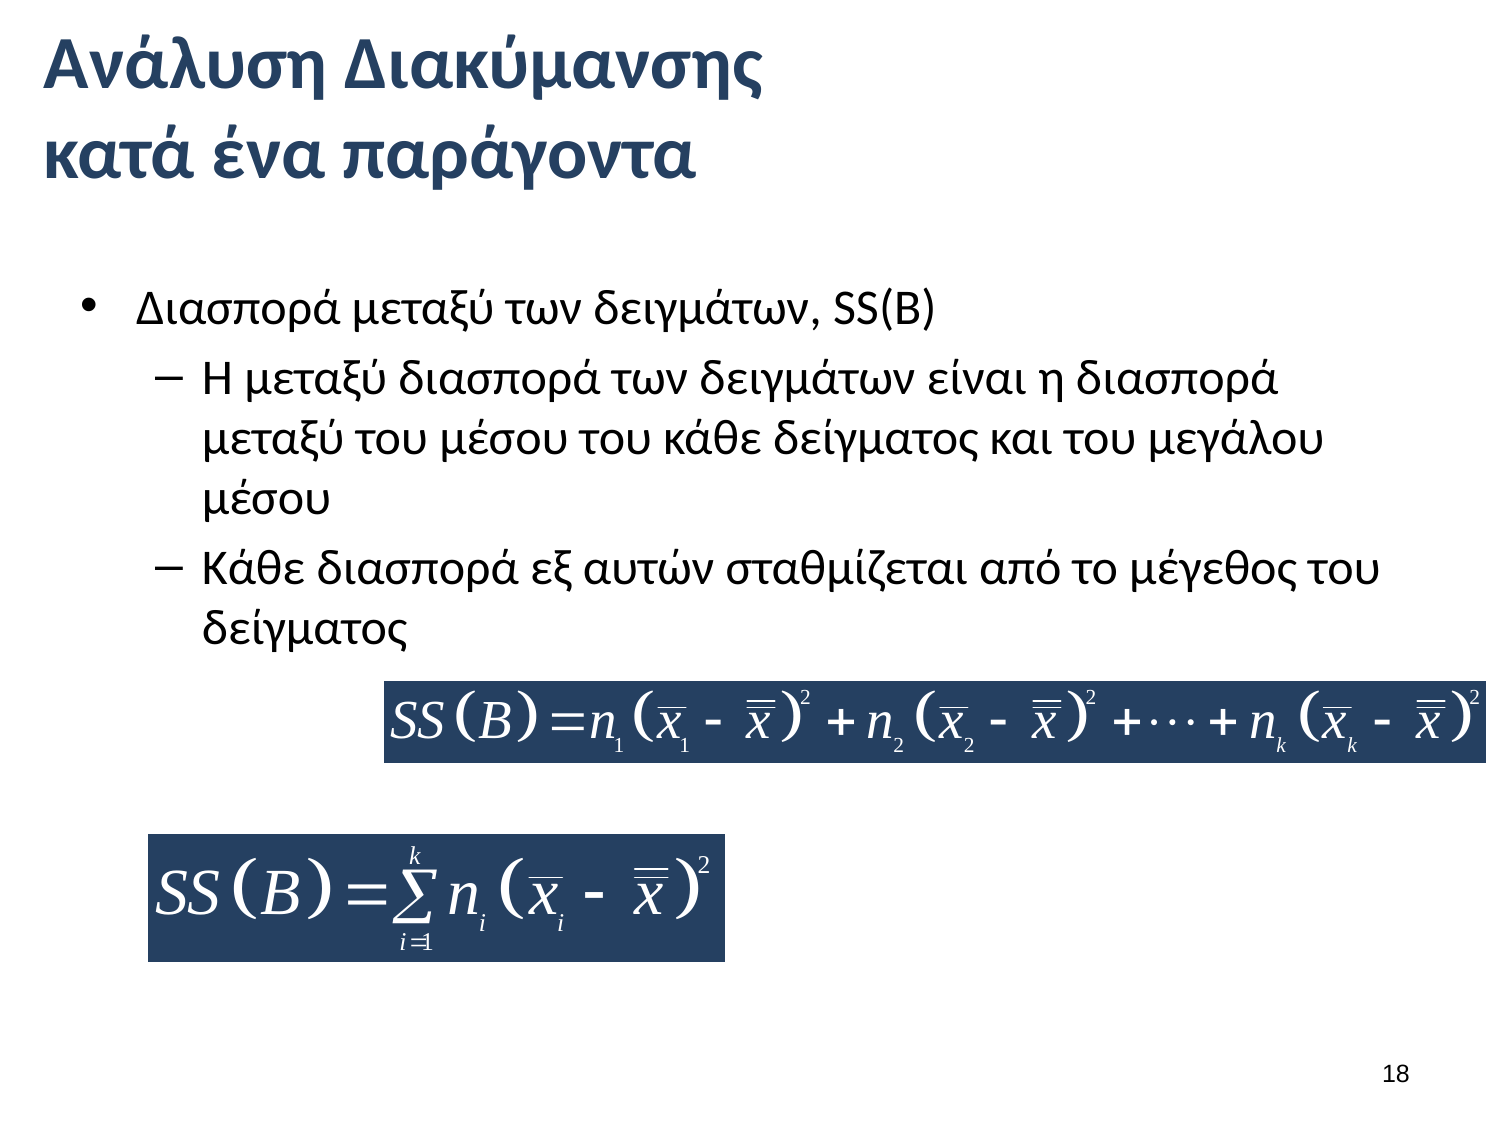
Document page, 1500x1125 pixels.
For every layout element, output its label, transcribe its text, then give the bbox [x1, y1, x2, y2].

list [147, 833, 726, 963]
list Διασπορά μεταξύ των δειγμάτων, SS(B) Η μεταξύ διασπορά των δειγμάτων είναι η διασπορά μεταξύ του μέσου του κάθε δείγματος και του μεγάλου μέσου Κάθε διασπορά εξ αυτών σταθμίζεται από το μέγεθος του δείγματος [64, 267, 1428, 1011]
title Ανάλυση Διακύμανσης κατά ένα παράγοντα [0, 0, 1500, 209]
slide_number 17 [1074, 1042, 1425, 1103]
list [383, 680, 1487, 764]
